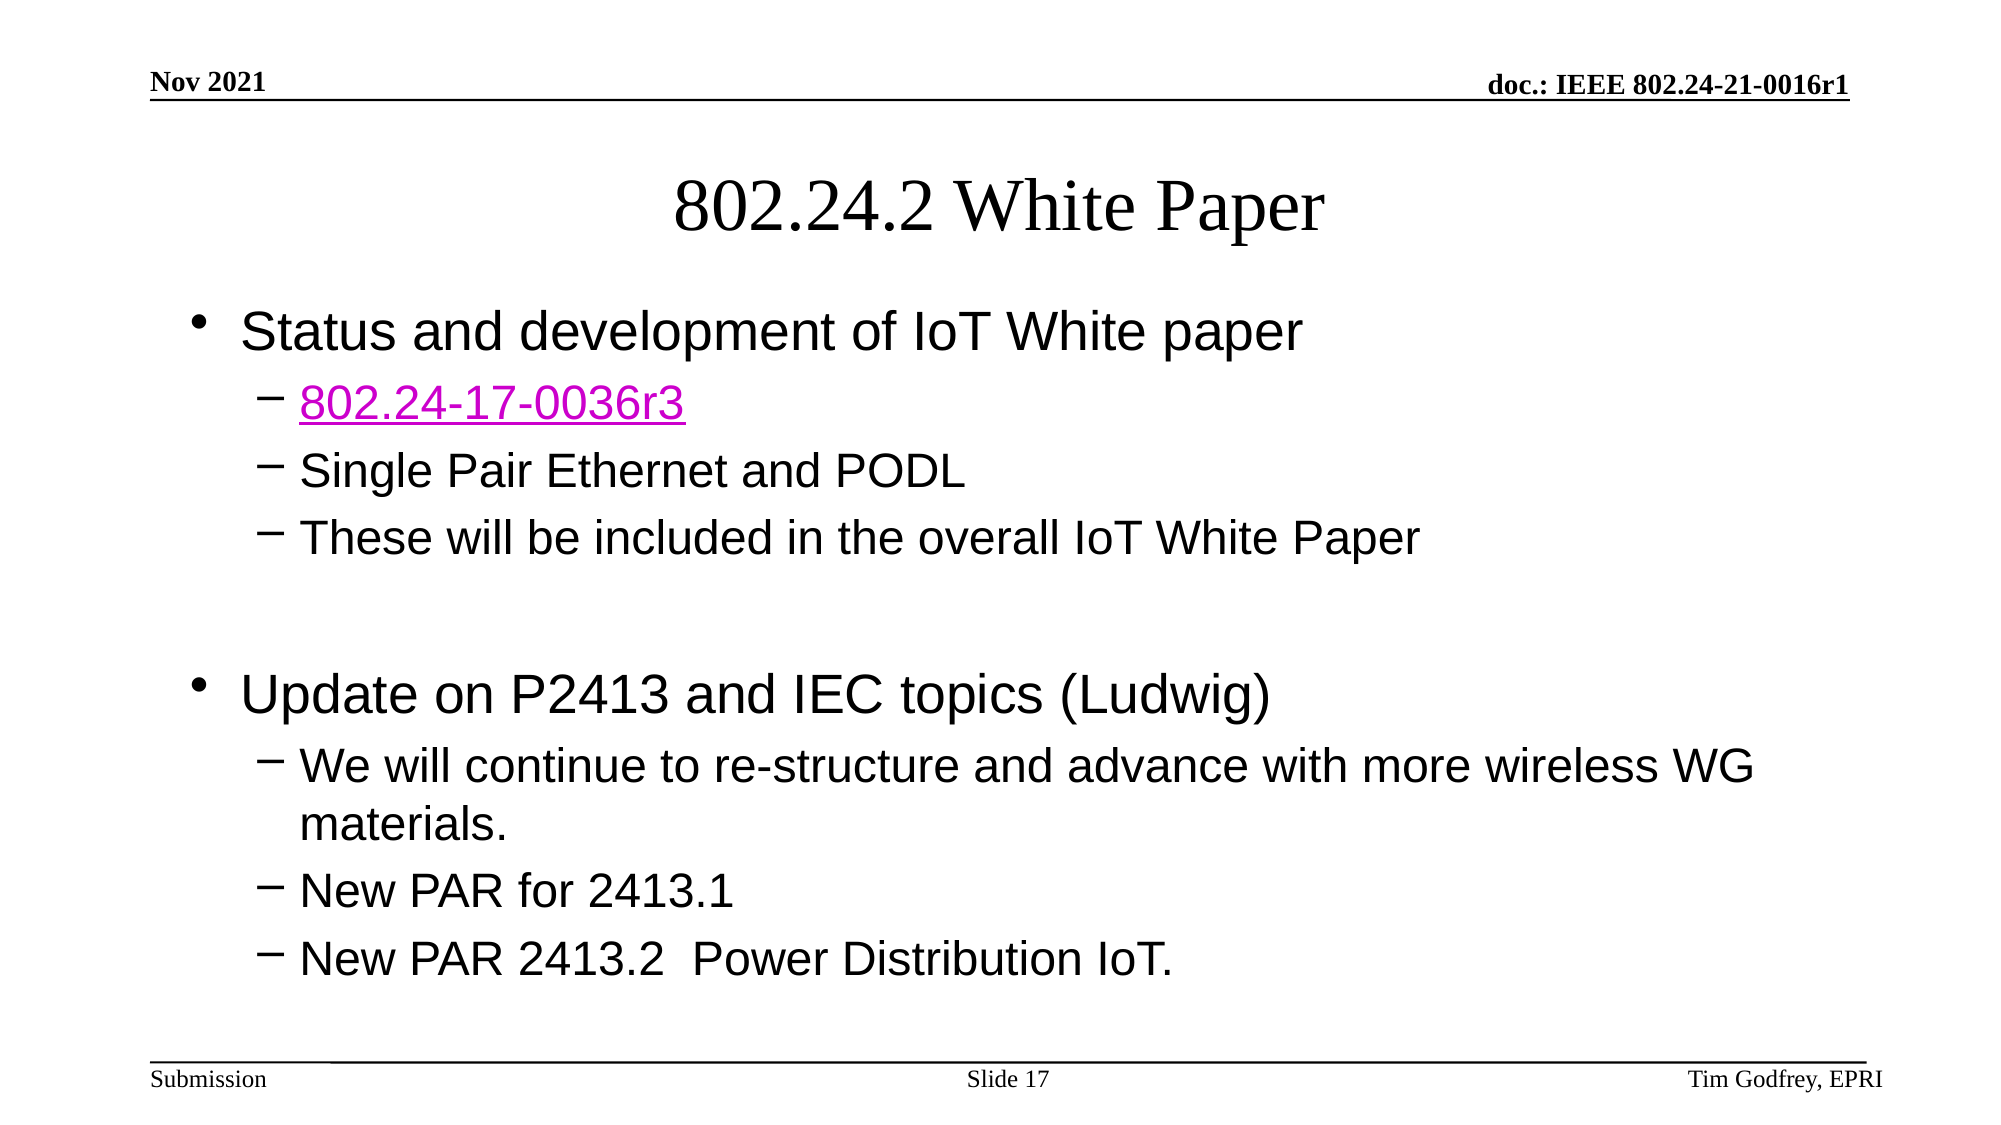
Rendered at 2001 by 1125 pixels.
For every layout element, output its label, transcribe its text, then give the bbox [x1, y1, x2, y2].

footer Tim Godfrey, EPRI [1200, 1062, 1884, 1093]
title 802.24.2 White Paper [150, 112, 1850, 288]
list Status and development of IoT White paper 802.24-17-0036r3 Single Pair Ethernet and PODL These will be included in the overall IoT White Paper Update on P2413 and IEC topics (Ludwig) We will continue to re-structure and advance with more wireless WG materials. New PAR for 2413.1 New PAR 2413.2 Power Distribution IoT. [174, 287, 1850, 1000]
slide_number Slide 17 [966, 1062, 1051, 1093]
